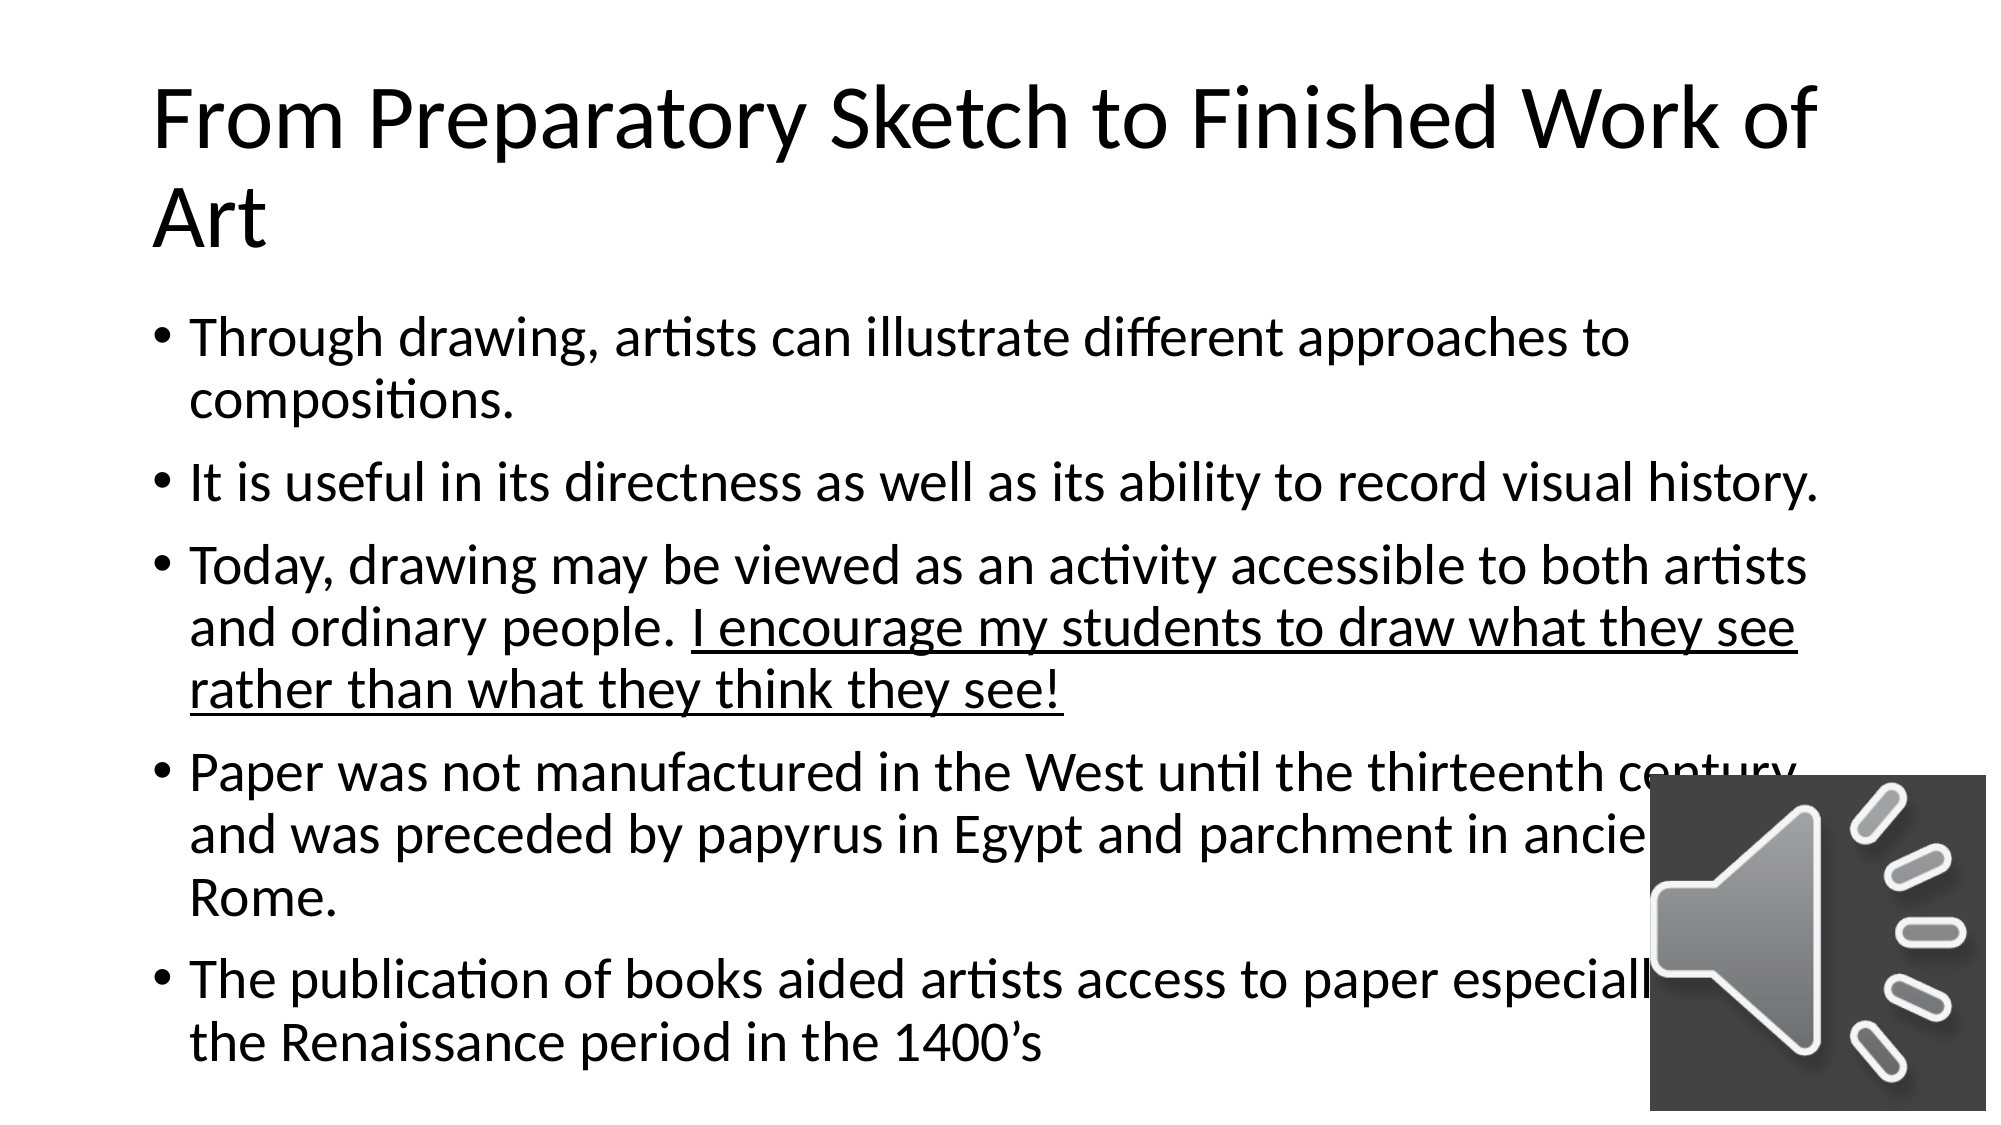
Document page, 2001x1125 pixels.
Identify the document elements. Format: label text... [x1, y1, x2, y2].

picture [1648, 773, 1987, 1112]
list Through drawing, artists can illustrate different approaches to compositions. It is useful in its directness as well as its ability to record visual history. Today, drawing may be viewed as an activity accessible to both artists and ordinary people. I encourage my students to draw what they see rather than what they think they see! Paper was not manufactured in the West until the thirteenth century and was preceded by papyrus in Egypt and parchment in ancient Rome. The publication of books aided artists access to paper especially during the Renaissance period in the 1400’s [137, 299, 1863, 1082]
title From Preparatory Sketch to Finished Work of Art [137, 59, 1863, 278]
